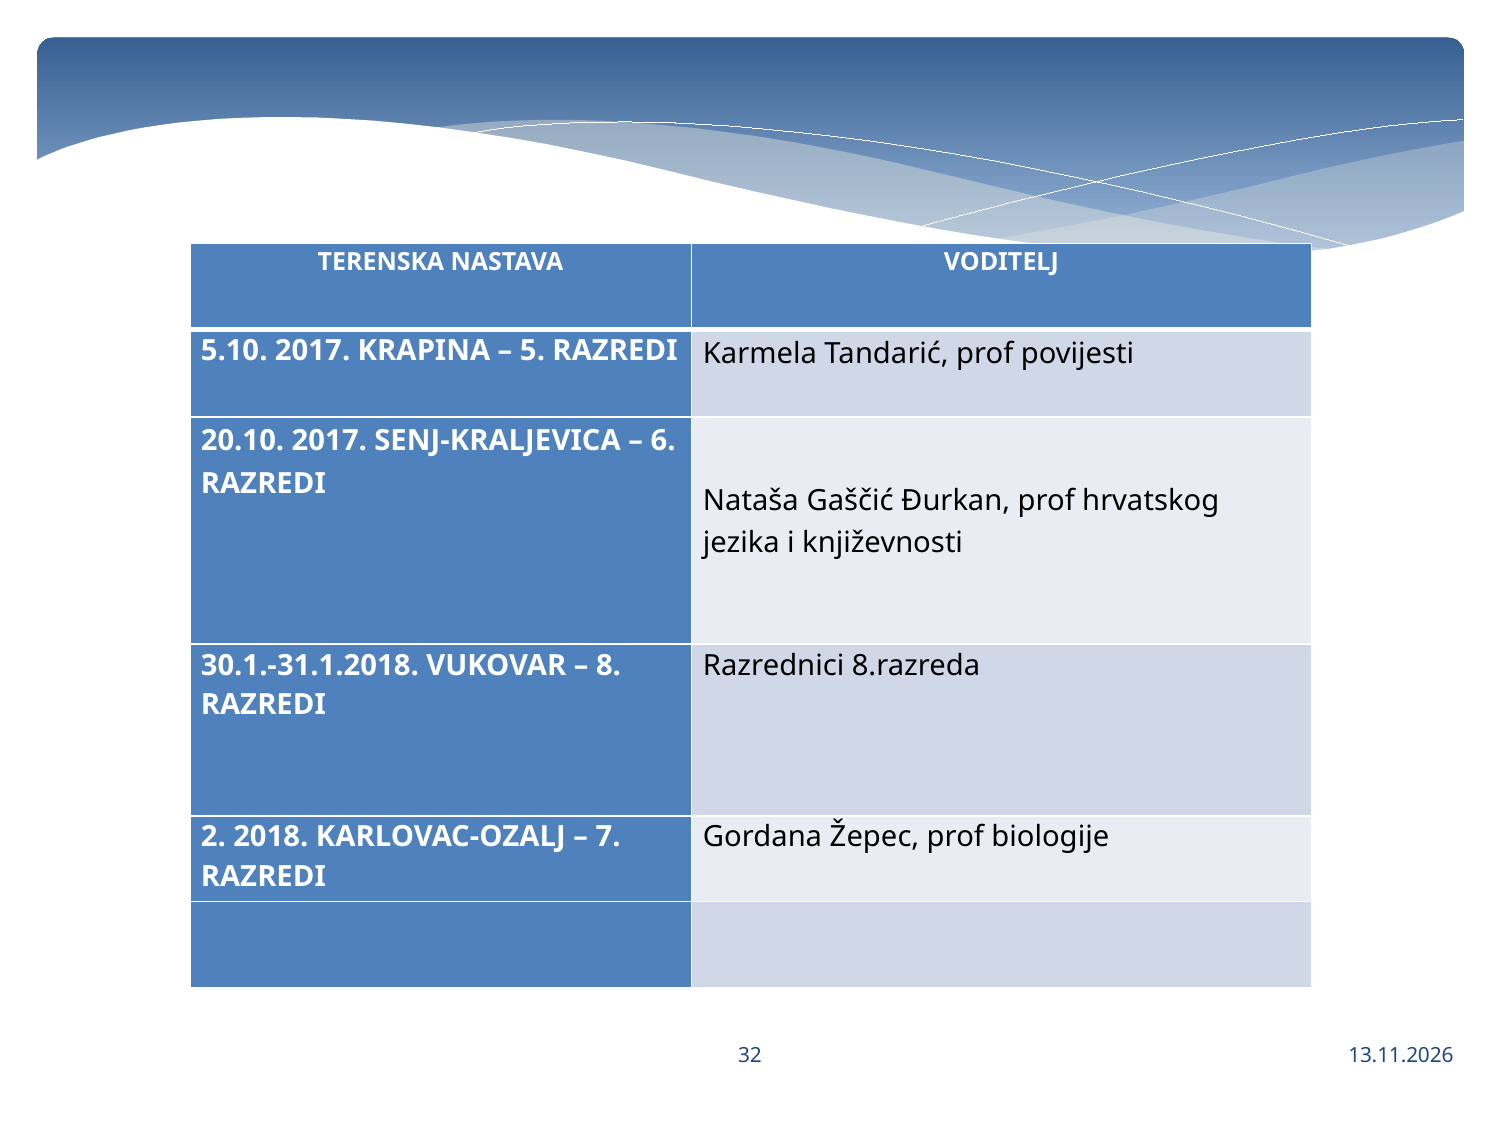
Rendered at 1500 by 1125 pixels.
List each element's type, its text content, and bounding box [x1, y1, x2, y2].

table_cell 5.10. 2017. KRAPINA – 5. RAZREDI [191, 332, 691, 416]
table_header VODITELJ [692, 244, 1311, 327]
table_cell Nataša Gaščić Đurkan, prof hrvatskog jezika i književnosti [692, 418, 1311, 643]
table_cell Karmela Tandarić, prof povijesti [692, 332, 1311, 416]
table_cell [191, 902, 691, 987]
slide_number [847, 1025, 1469, 1086]
table_header TERENSKA NASTAVA [191, 244, 691, 327]
table_cell 20.10. 2017. SENJ-KRALJEVICA – 6. RAZREDI [191, 418, 691, 643]
table_cell [692, 902, 1311, 987]
table_cell 30.1.-31.1.2018. VUKOVAR – 8. RAZREDI [191, 645, 691, 815]
table_cell Razrednici 8.razreda [692, 645, 1311, 815]
table_cell 2. 2018. KARLOVAC-OZALJ – 7. RAZREDI [191, 817, 691, 901]
slide_number 32 [654, 1025, 846, 1086]
table_cell Gordana Žepec, prof biologije [692, 817, 1311, 901]
